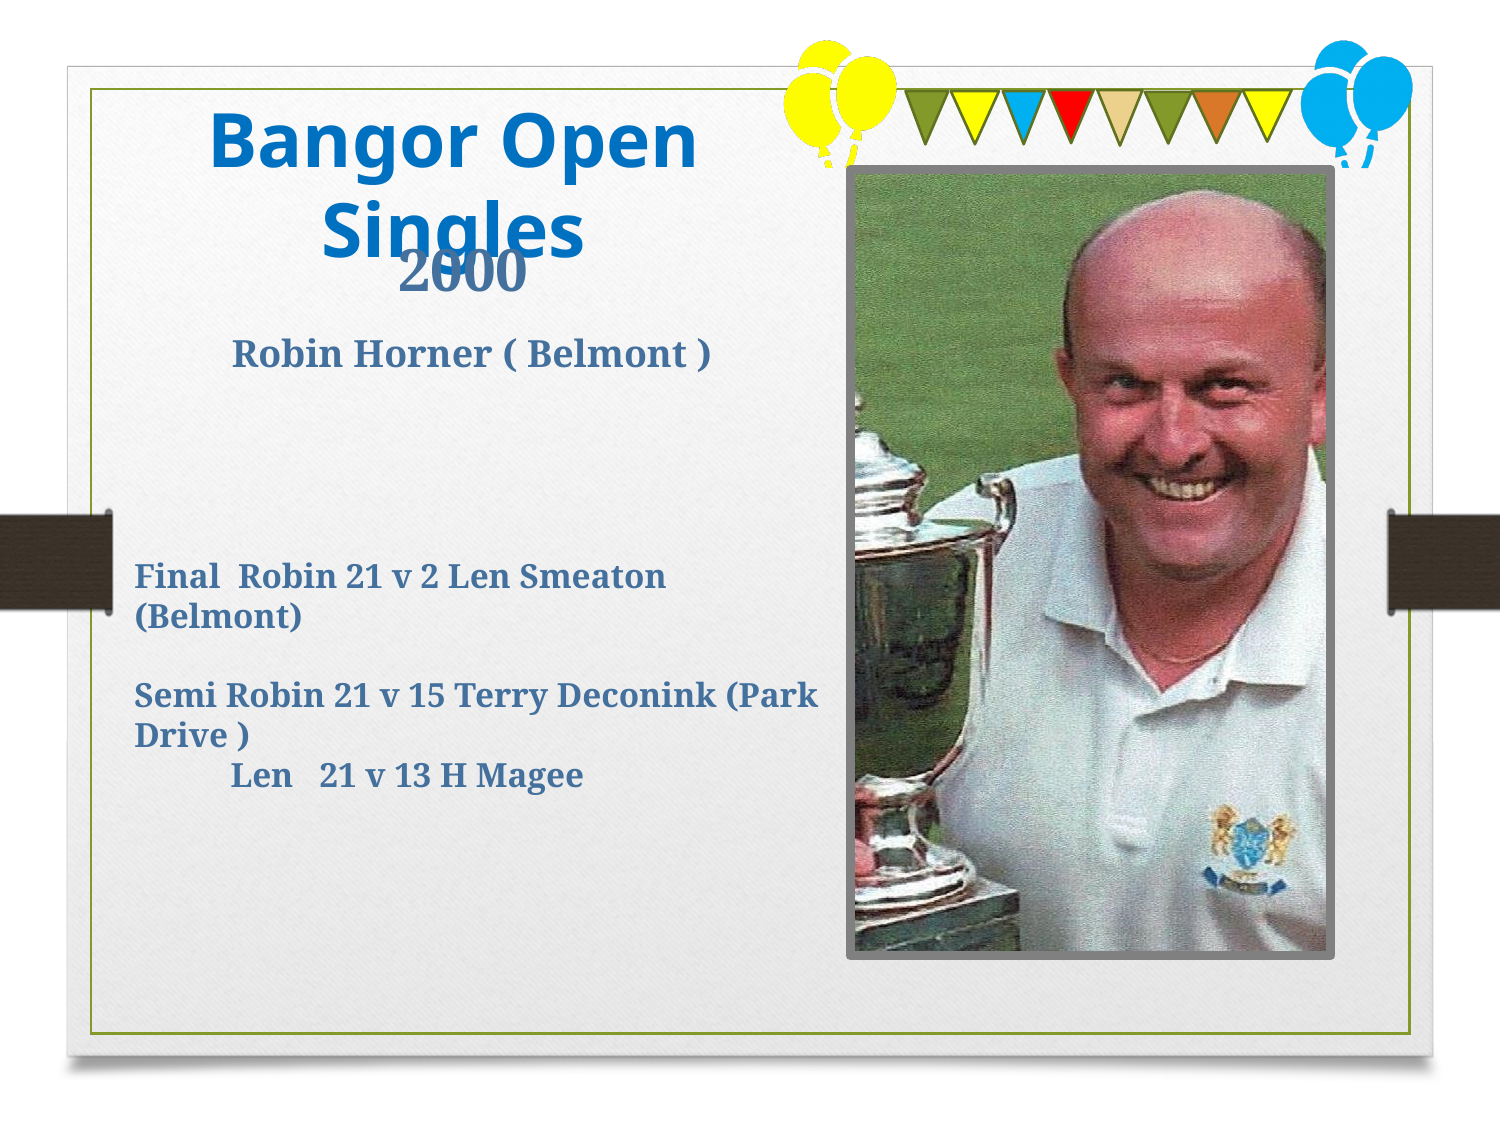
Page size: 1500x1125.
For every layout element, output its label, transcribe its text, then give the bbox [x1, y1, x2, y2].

text_box [1047, 88, 1095, 145]
text_box [1143, 90, 1192, 145]
text_box [1241, 88, 1281, 143]
text_box 2000 [352, 226, 555, 311]
picture [0, 0, 1500, 1125]
title Bangor Open Singles [119, 137, 788, 229]
text_box [1190, 89, 1242, 145]
text_box [1001, 89, 1046, 146]
text_box [915, 89, 949, 146]
text_box Robin Horner ( Belmont ) Final Robin 21 v 2 Len Smeaton (Belmont) Semi Robin 21 v 15 Terry Deconink (Park Drive ) Len 21 v 13 H Magee [119, 322, 836, 1125]
text_box [949, 89, 1001, 146]
text_box [1096, 88, 1144, 147]
